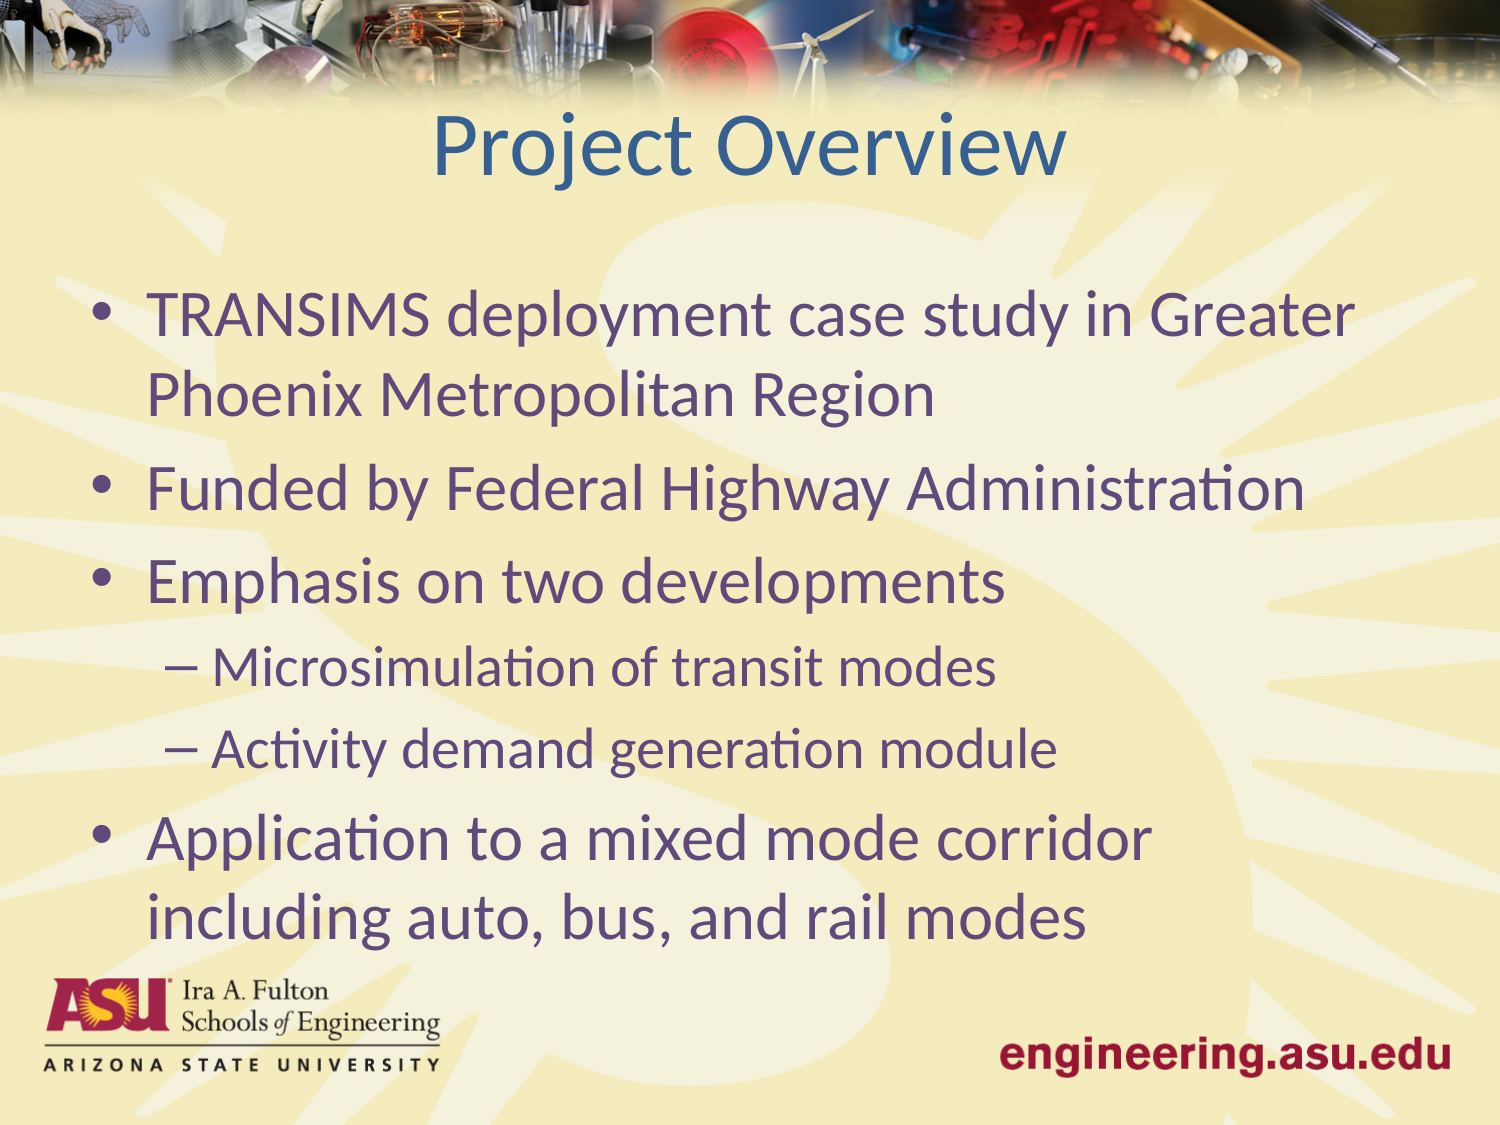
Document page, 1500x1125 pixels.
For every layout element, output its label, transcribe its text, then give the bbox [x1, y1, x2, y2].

title Project Overview [74, 44, 1426, 233]
picture [0, 0, 1500, 1125]
list TRANSIMS deployment case study in Greater Phoenix Metropolitan Region Funded by Federal Highway Administration Emphasis on two developments Microsimulation of transit modes Activity demand generation module Application to a mixed mode corridor including auto, bus, and rail modes [74, 262, 1426, 1006]
